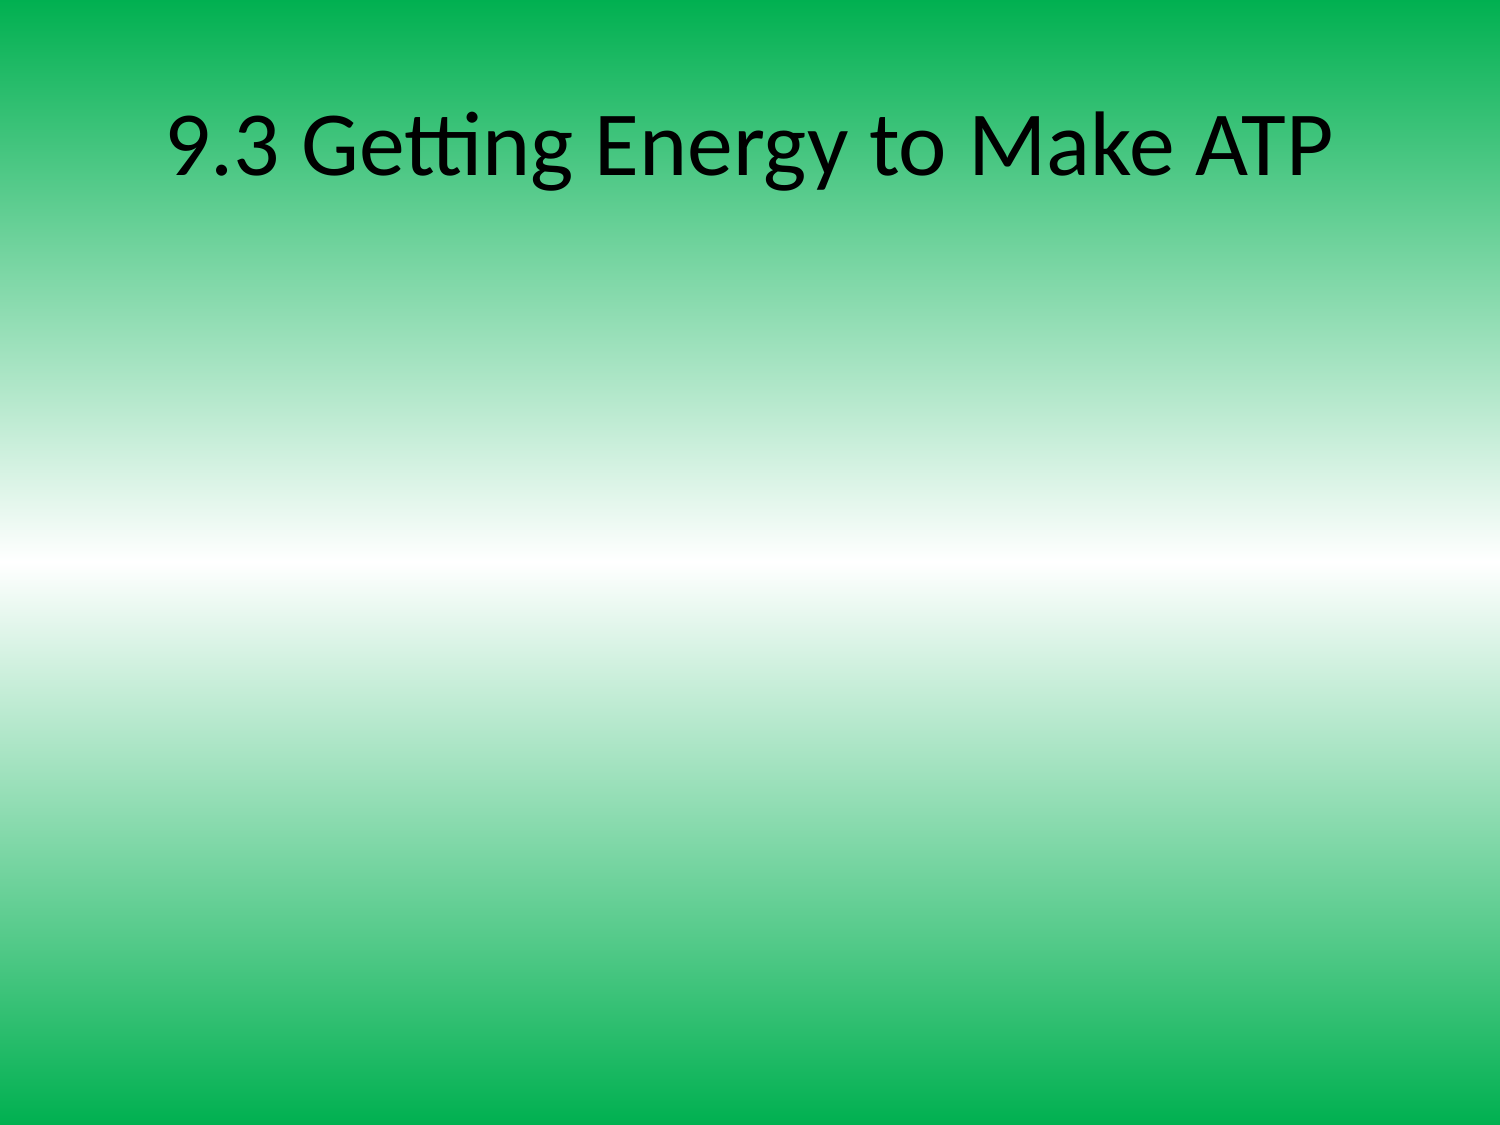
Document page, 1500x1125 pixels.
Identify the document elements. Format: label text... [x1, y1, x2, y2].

title 9.3 Getting Energy to Make ATP [75, 45, 1425, 233]
